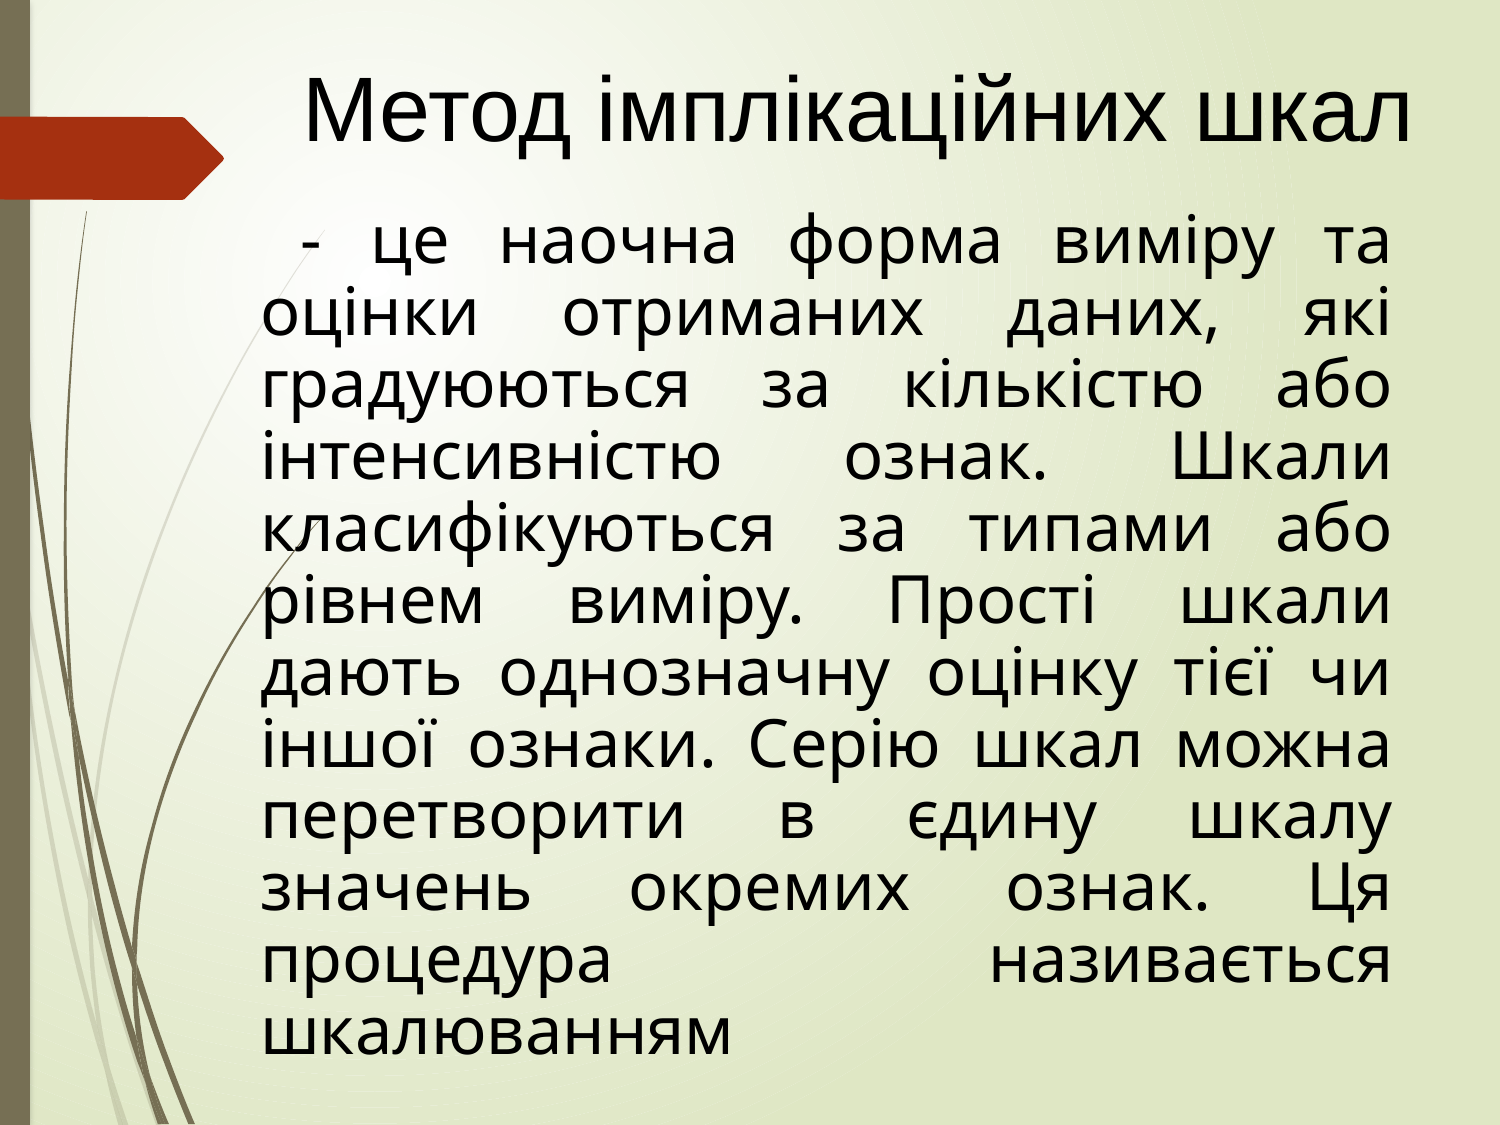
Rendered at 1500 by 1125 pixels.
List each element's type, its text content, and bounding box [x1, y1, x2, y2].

title Метод імплікаційних шкал [245, 0, 1474, 211]
list - це наочна форма виміру та оцінки отриманих даних, які градуюються за кількістю або інтенсивністю ознак. Шкали класифікуються за типами або рівнем виміру. Прості шкали дають однозначну оцінку тієї чи іншої ознаки. Серію шкал можна перетворити в єдину шкалу значень окремих ознак. Ця процедура називається шкалюванням [188, 198, 1409, 819]
